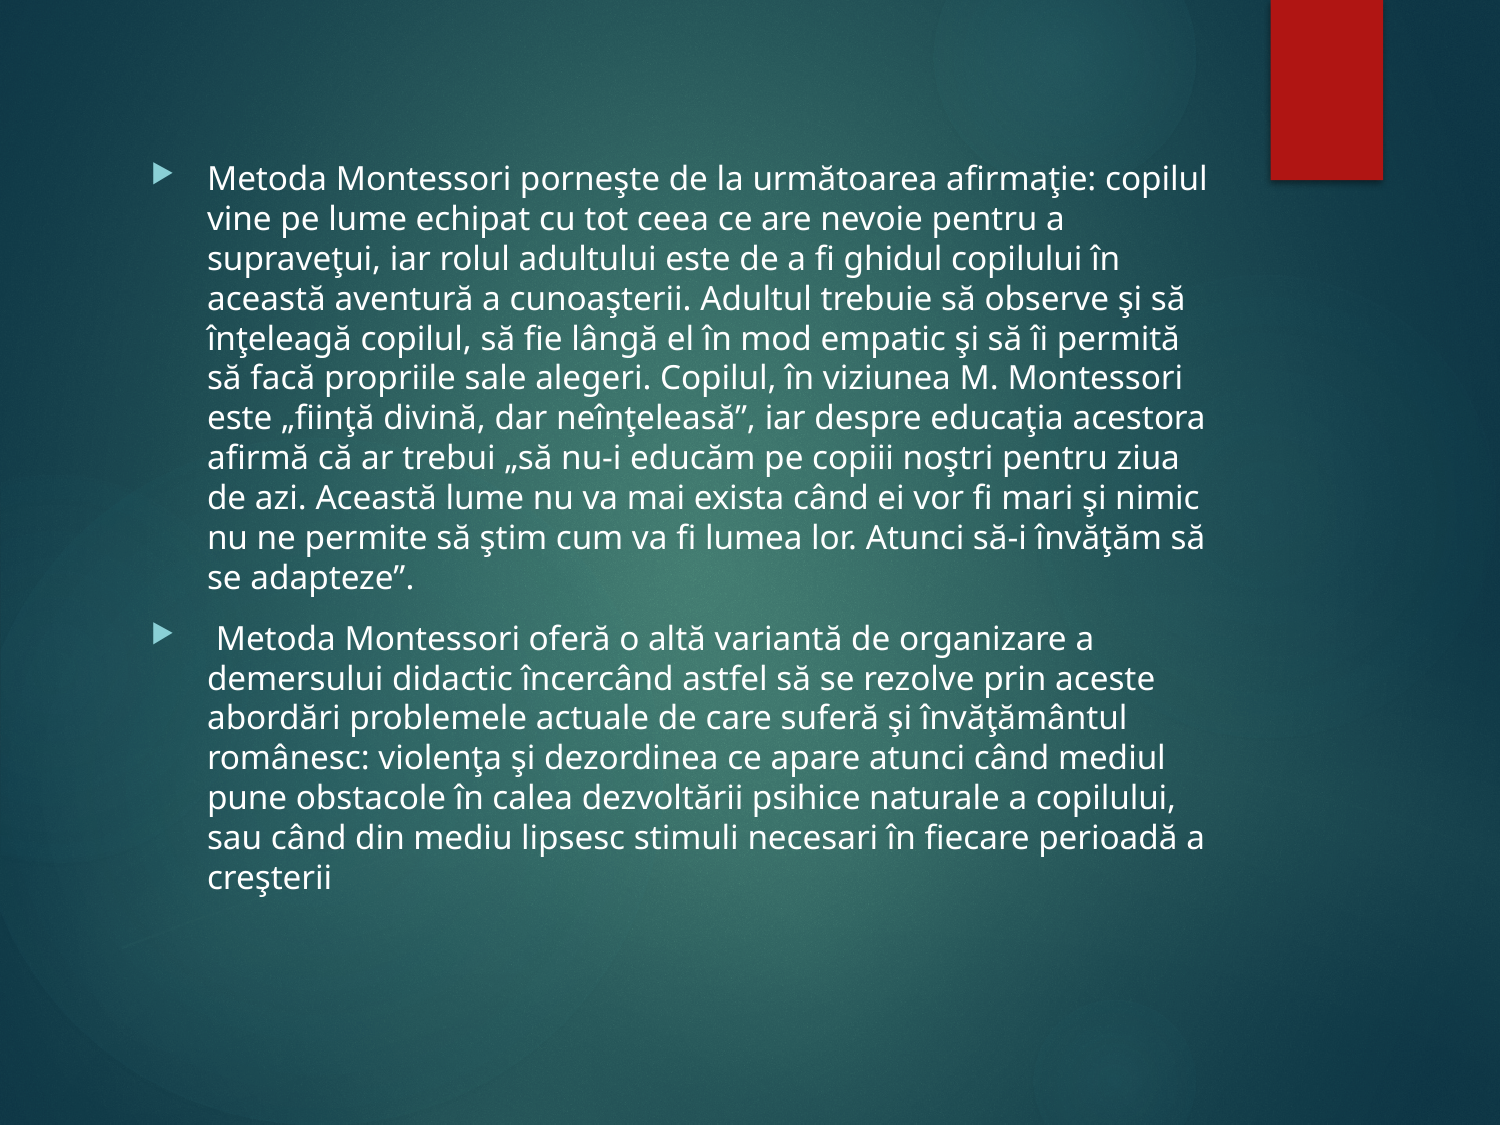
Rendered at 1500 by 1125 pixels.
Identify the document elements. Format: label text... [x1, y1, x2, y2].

list Metoda Montessori porneşte de la următoarea afirmaţie: copilul vine pe lume echipat cu tot ceea ce are nevoie pentru a supraveţui, iar rolul adultului este de a fi ghidul copilului în această aventură a cunoaşterii. Adultul trebuie să observe şi să înţeleagă copilul, să fie lângă el în mod empatic şi să îi permită să facă propriile sale alegeri. Copilul, în viziunea M. Montessori este „fiinţă divină, dar neînţeleasă”, iar despre educaţia acestora afirmă că ar trebui „să nu-i educăm pe copiii noştri pentru ziua de azi. Această lume nu va mai exista când ei vor fi mari şi nimic nu ne permite să ştim cum va fi lumea lor. Atunci să-i învăţăm să se adapteze”. Metoda Montessori oferă o altă variantă de organizare a demersului didactic încercând astfel să se rezolve prin aceste abordări problemele actuale de care suferă şi învăţământul românesc: violenţa şi dezordinea ce apare atunci când mediul pune obstacole în calea dezvoltării psihice naturale a copilului, sau când din mediu lipsesc stimuli necesari în fiecare perioadă a creşterii [135, 149, 1237, 1025]
